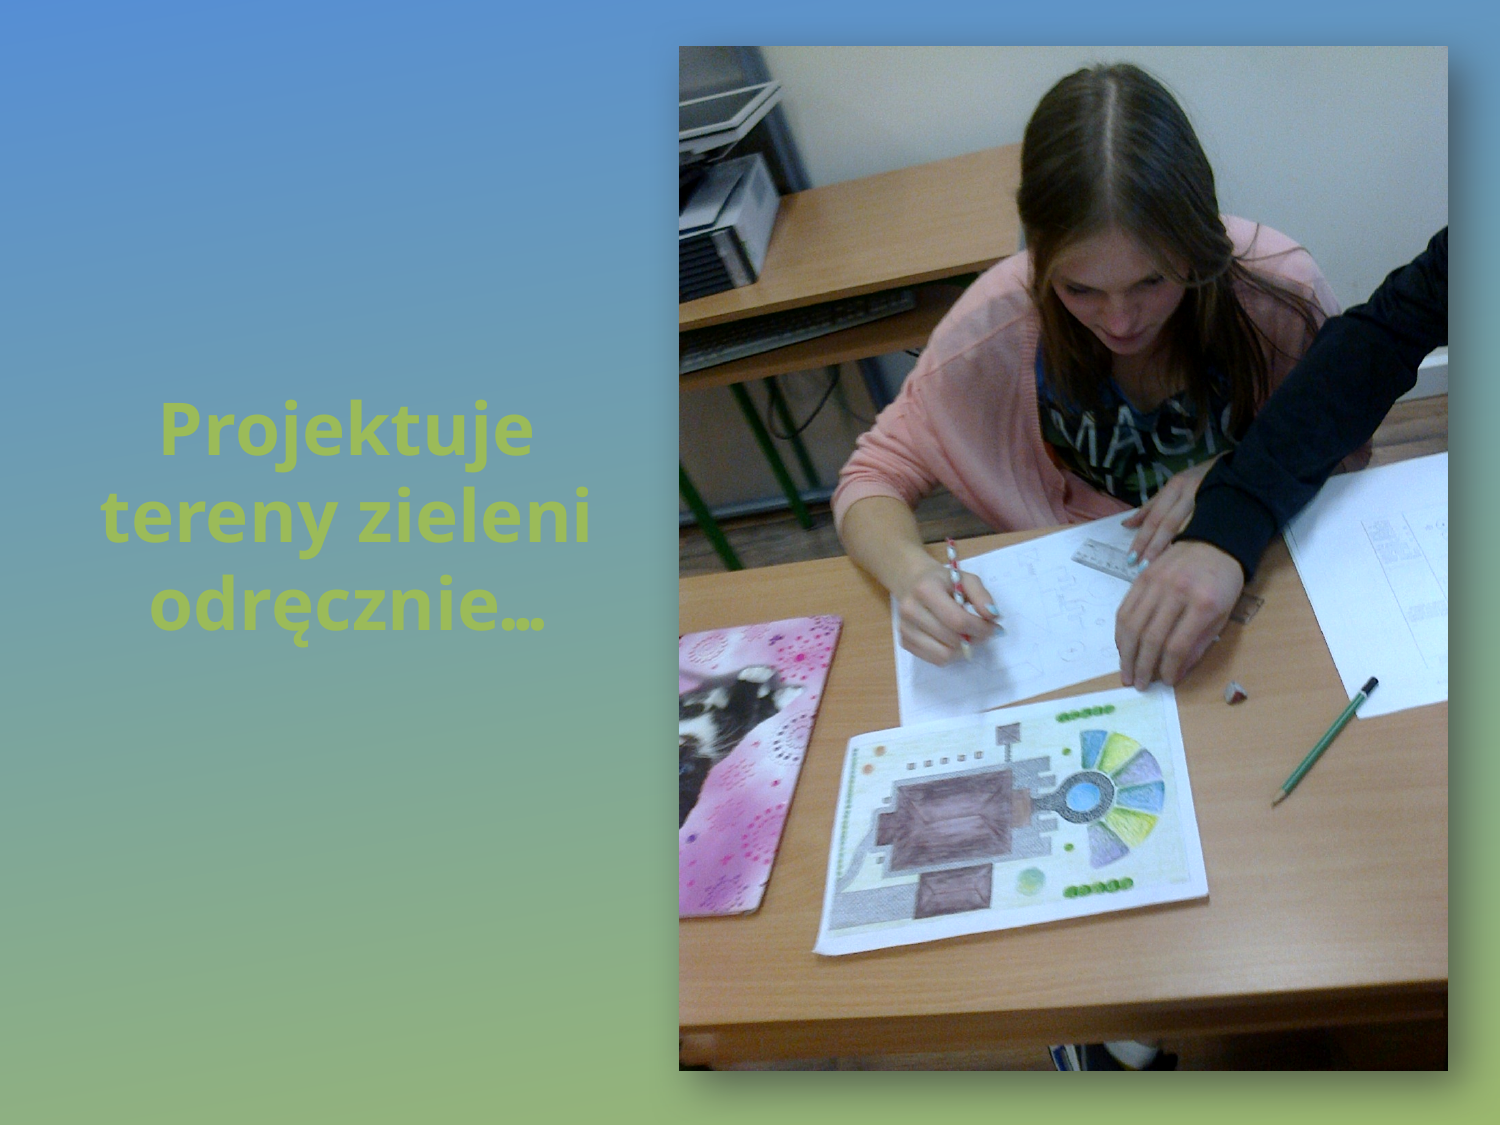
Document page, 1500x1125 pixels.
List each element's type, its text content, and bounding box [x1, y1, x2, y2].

text_box Projektuje tereny zieleni odręcznie… [46, 375, 647, 715]
picture [679, 46, 1448, 1072]
